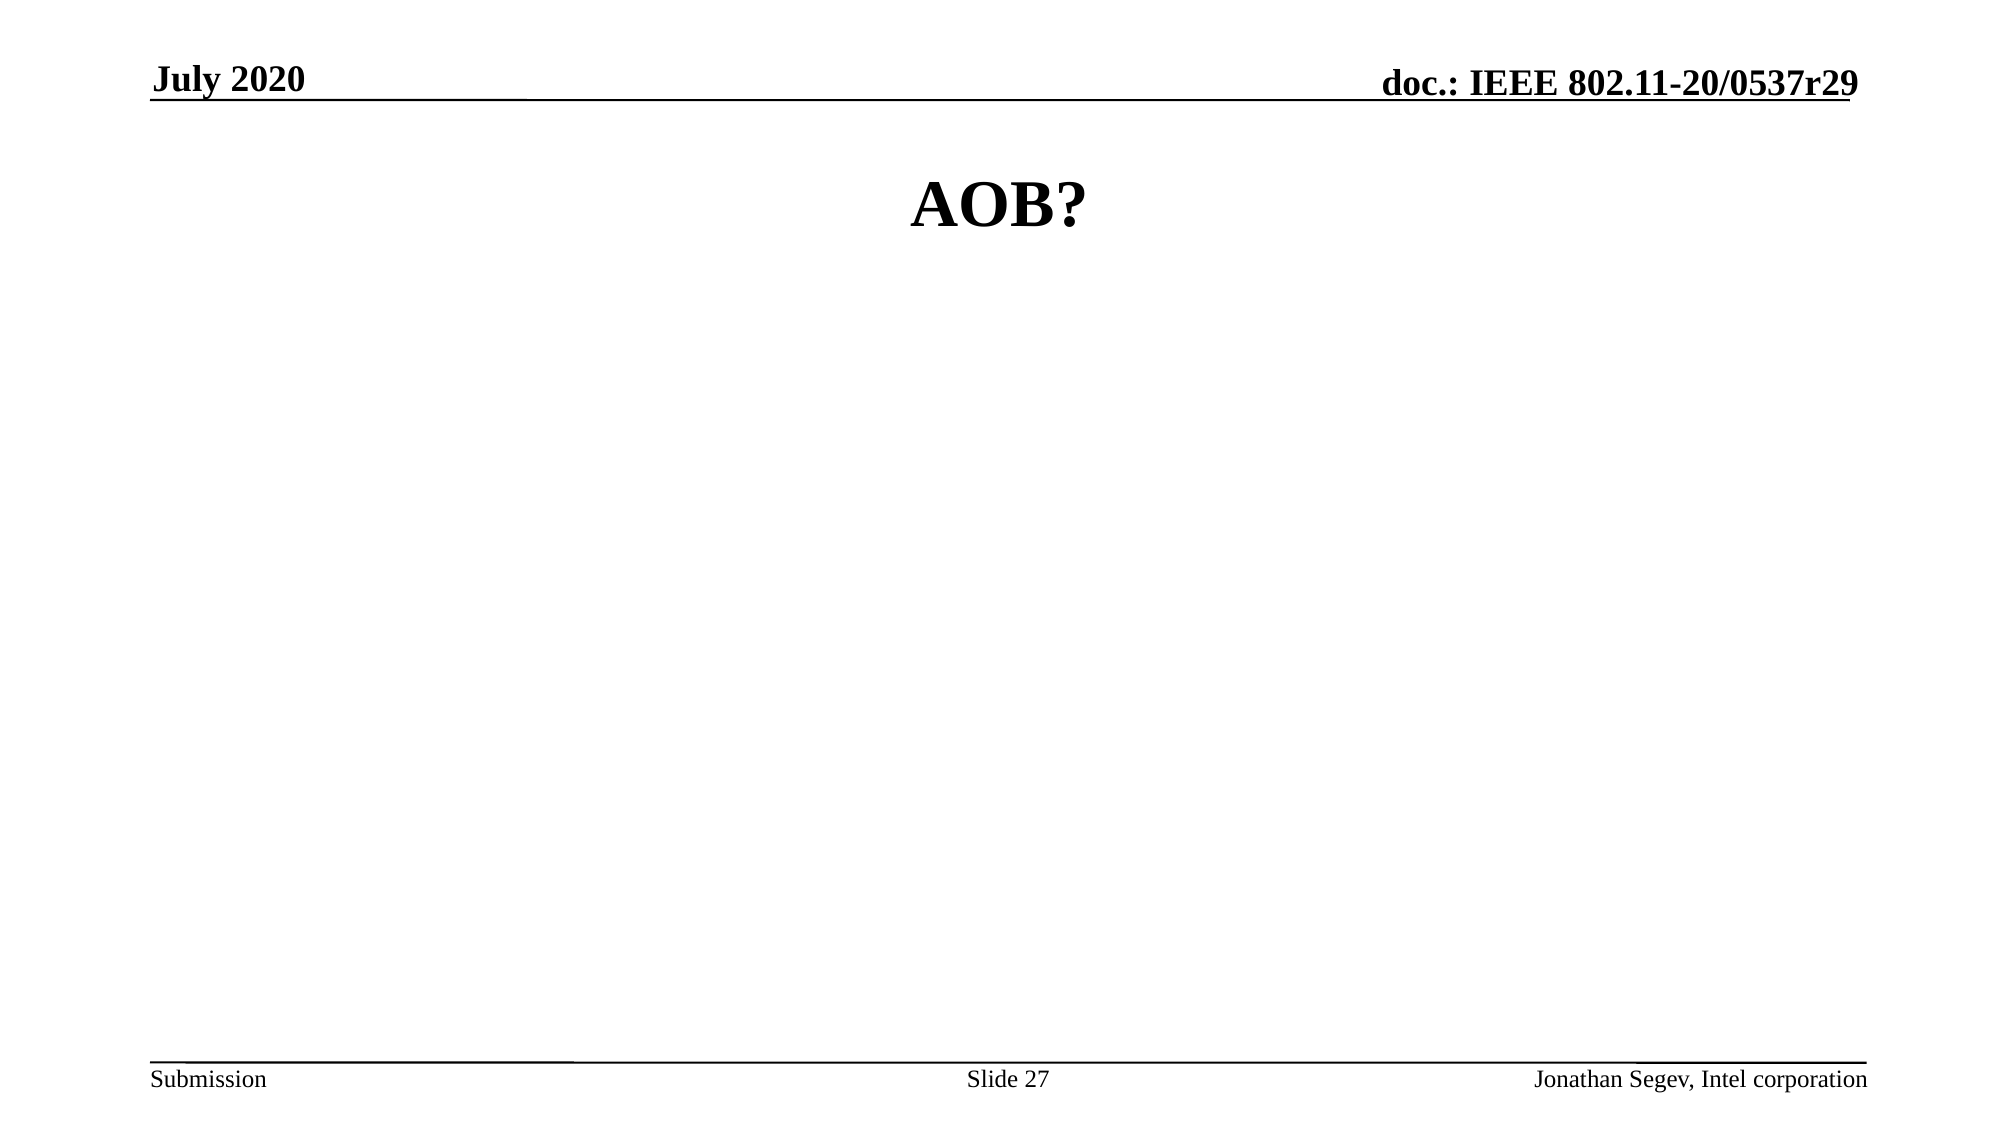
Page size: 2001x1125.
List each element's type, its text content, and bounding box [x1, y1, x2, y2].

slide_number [152, 54, 563, 100]
slide_number Slide 27 [950, 1061, 1067, 1123]
title AOB? [149, 112, 1850, 288]
footer Jonathan Segev, Intel corporation [1171, 1061, 1869, 1093]
